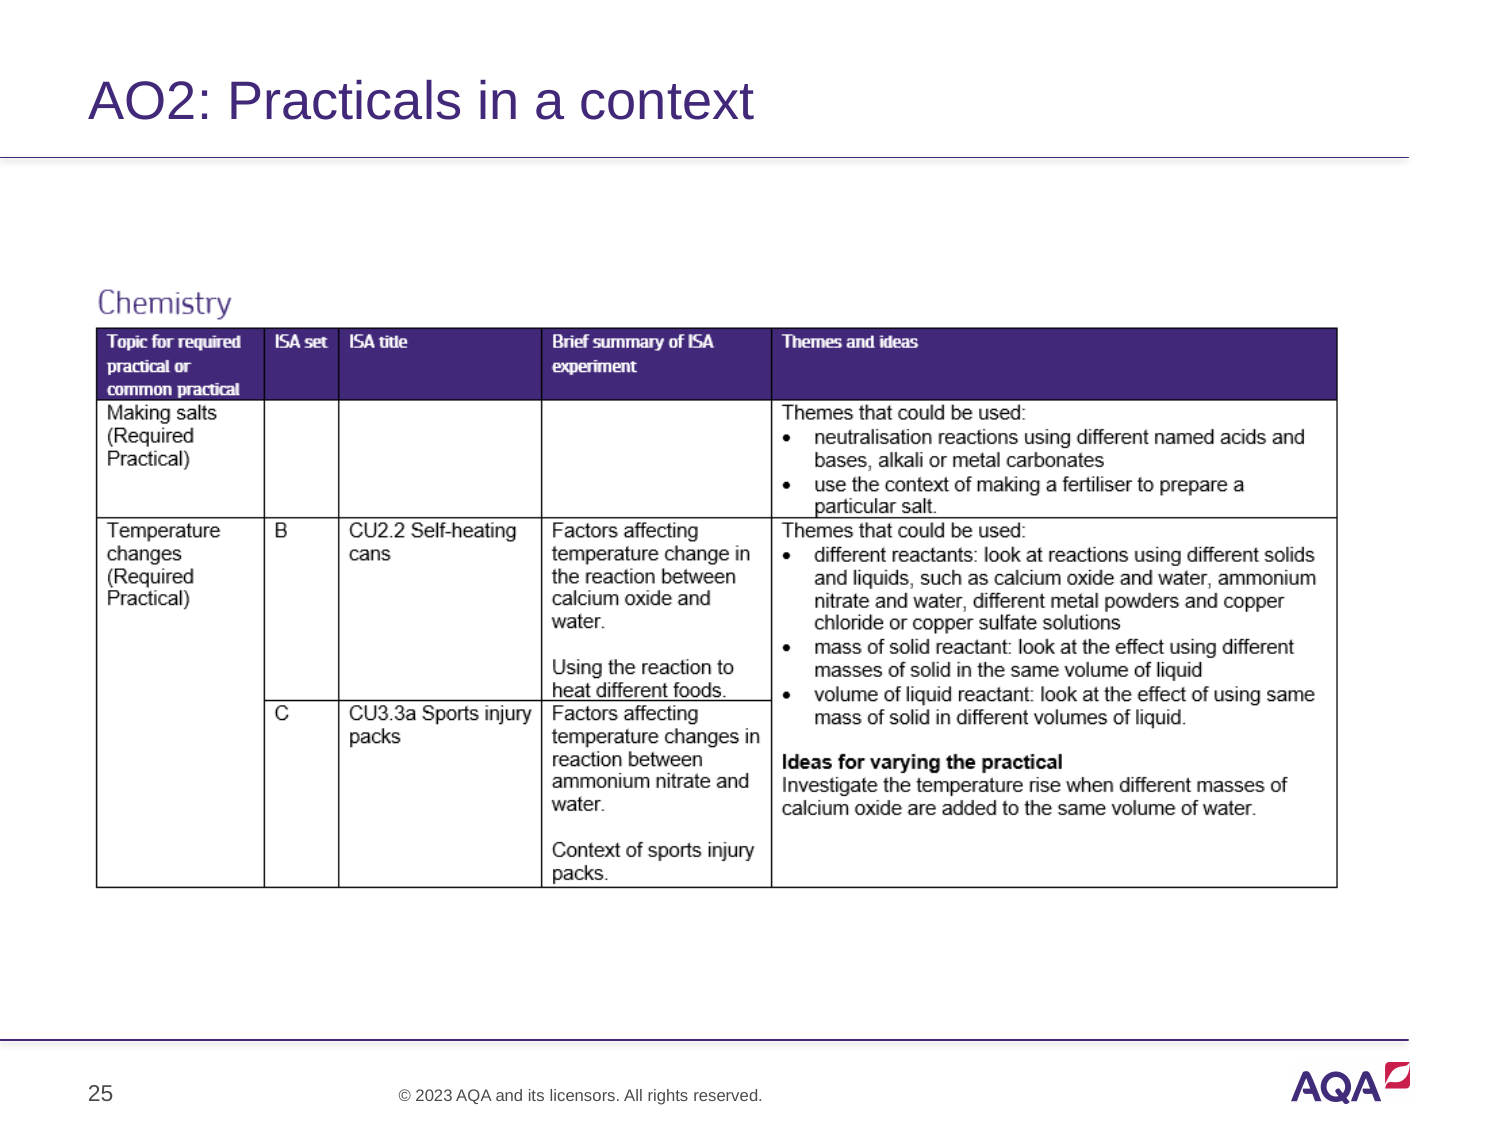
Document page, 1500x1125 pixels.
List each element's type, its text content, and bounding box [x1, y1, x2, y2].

picture [88, 283, 1346, 895]
slide_number 25 [72, 1062, 188, 1123]
title AO2: Practicals in a context [88, 72, 1409, 144]
picture [1291, 1062, 1410, 1104]
